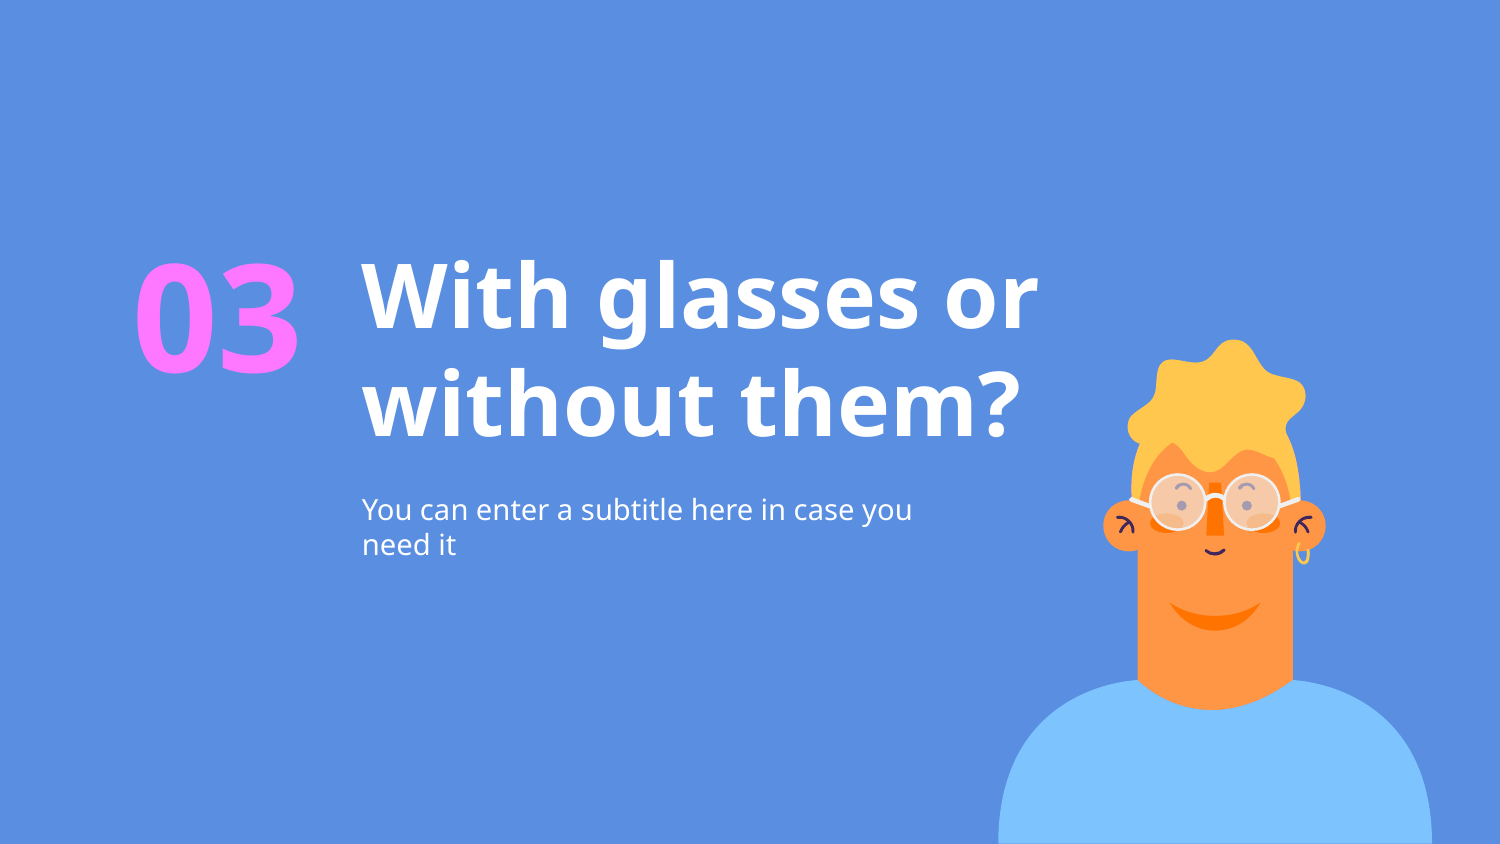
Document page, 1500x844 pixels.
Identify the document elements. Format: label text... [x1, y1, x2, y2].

title With glasses or without them? [346, 224, 1104, 510]
subtitle You can enter a subtitle here in case you need it [346, 476, 937, 620]
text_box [998, 339, 1433, 844]
title 03 [116, 234, 343, 390]
